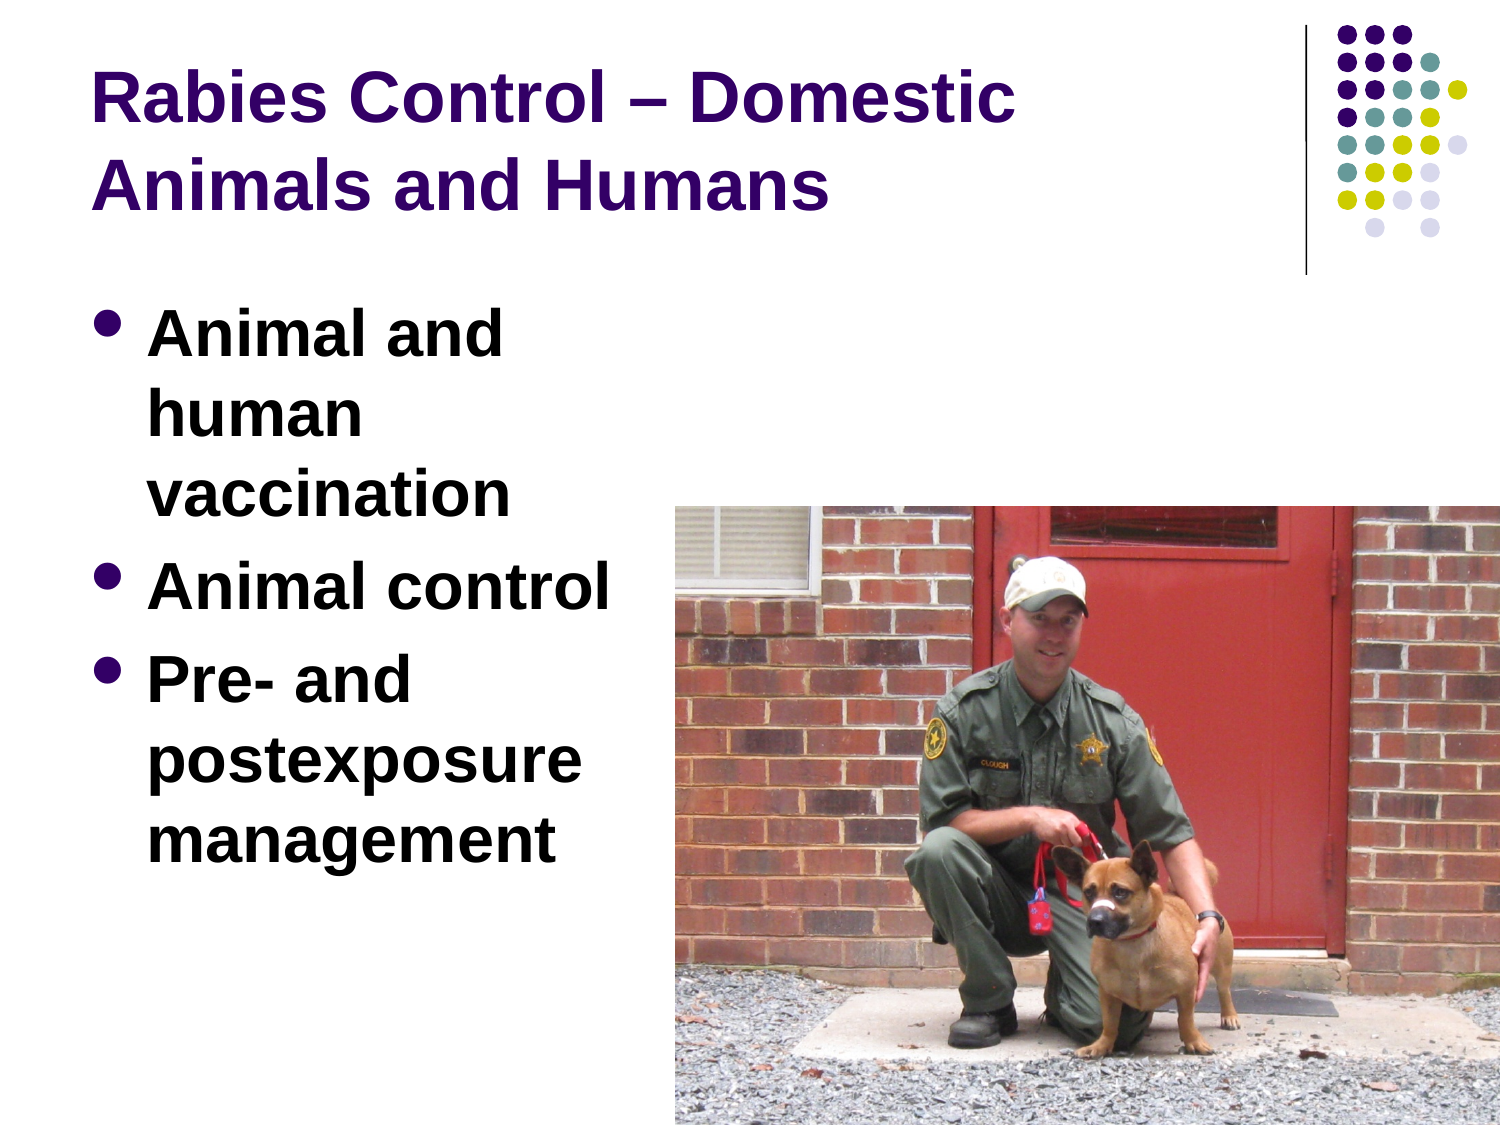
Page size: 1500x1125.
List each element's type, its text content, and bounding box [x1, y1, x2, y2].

picture [675, 506, 1500, 1125]
title Rabies Control – Domestic Animals and Humans [74, 19, 1313, 233]
list Animal and human vaccination Animal control Pre- and postexposure management [74, 281, 738, 1006]
